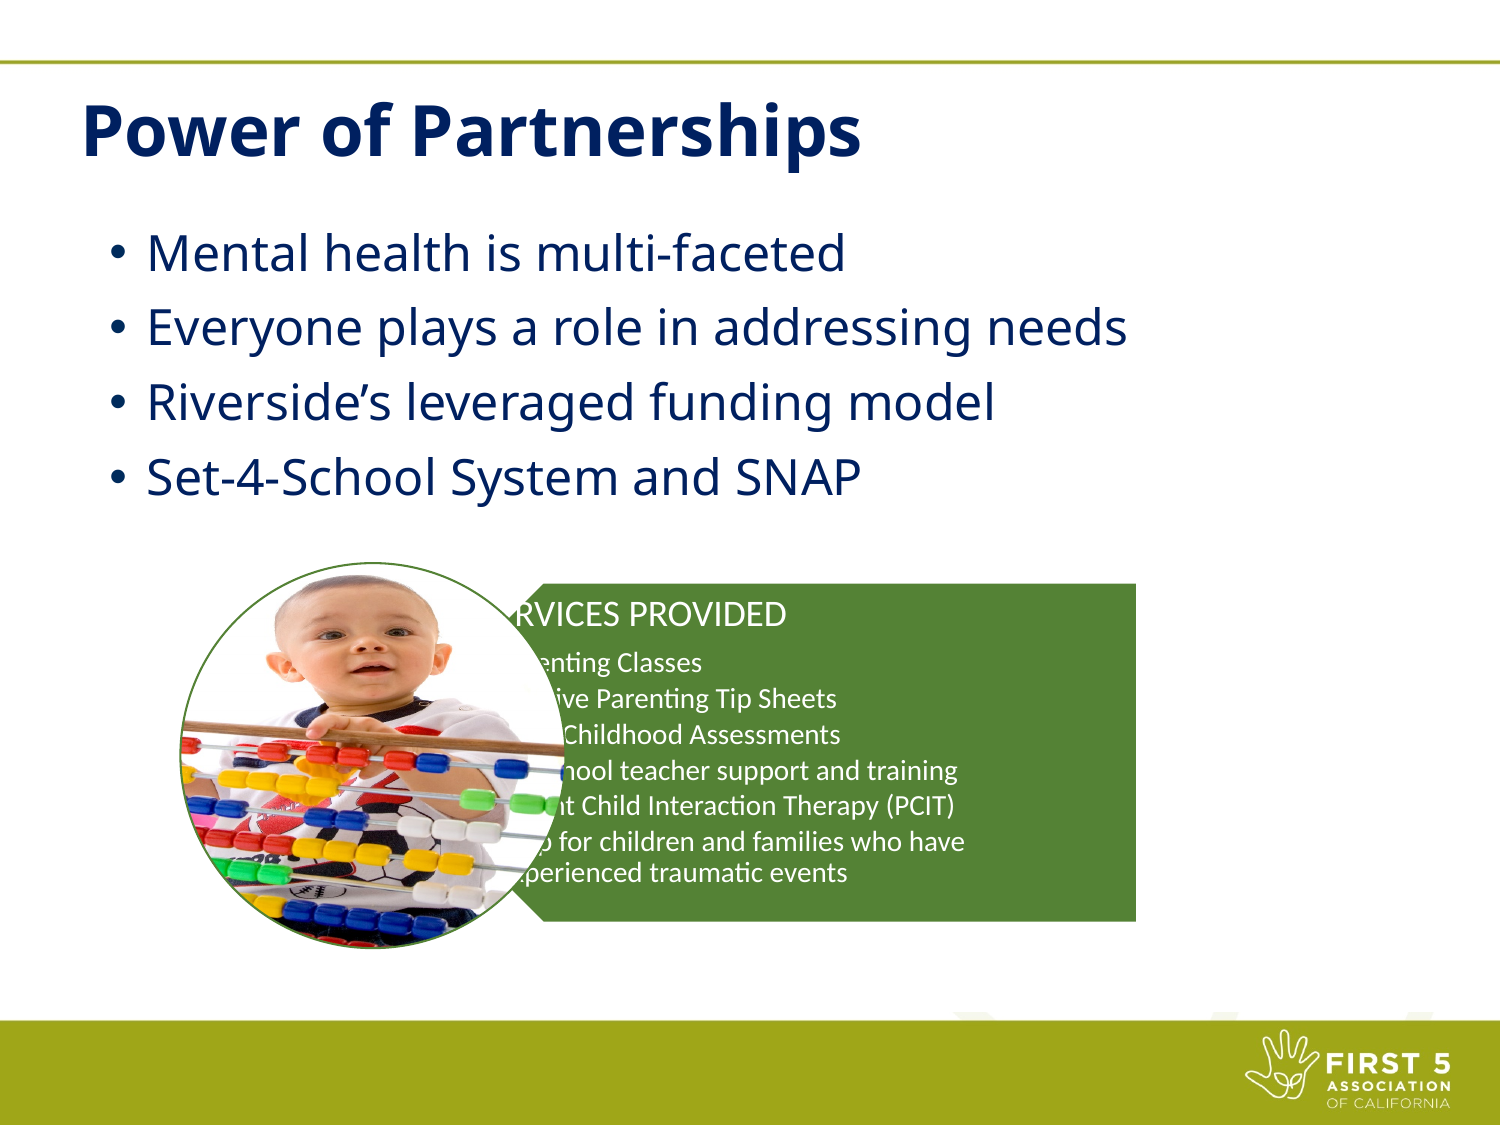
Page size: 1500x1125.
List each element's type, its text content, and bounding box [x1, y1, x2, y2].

picture [0, 23, 1500, 115]
title Power of Partnerships [65, 115, 1430, 215]
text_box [94, 506, 1244, 997]
text_box [65, 220, 1327, 935]
list Mental health is multi-faceted Everyone plays a role in addressing needs Riverside’s leveraged funding model Set-4-School System and SNAP [94, 220, 1384, 1012]
picture [0, 1012, 1500, 1125]
